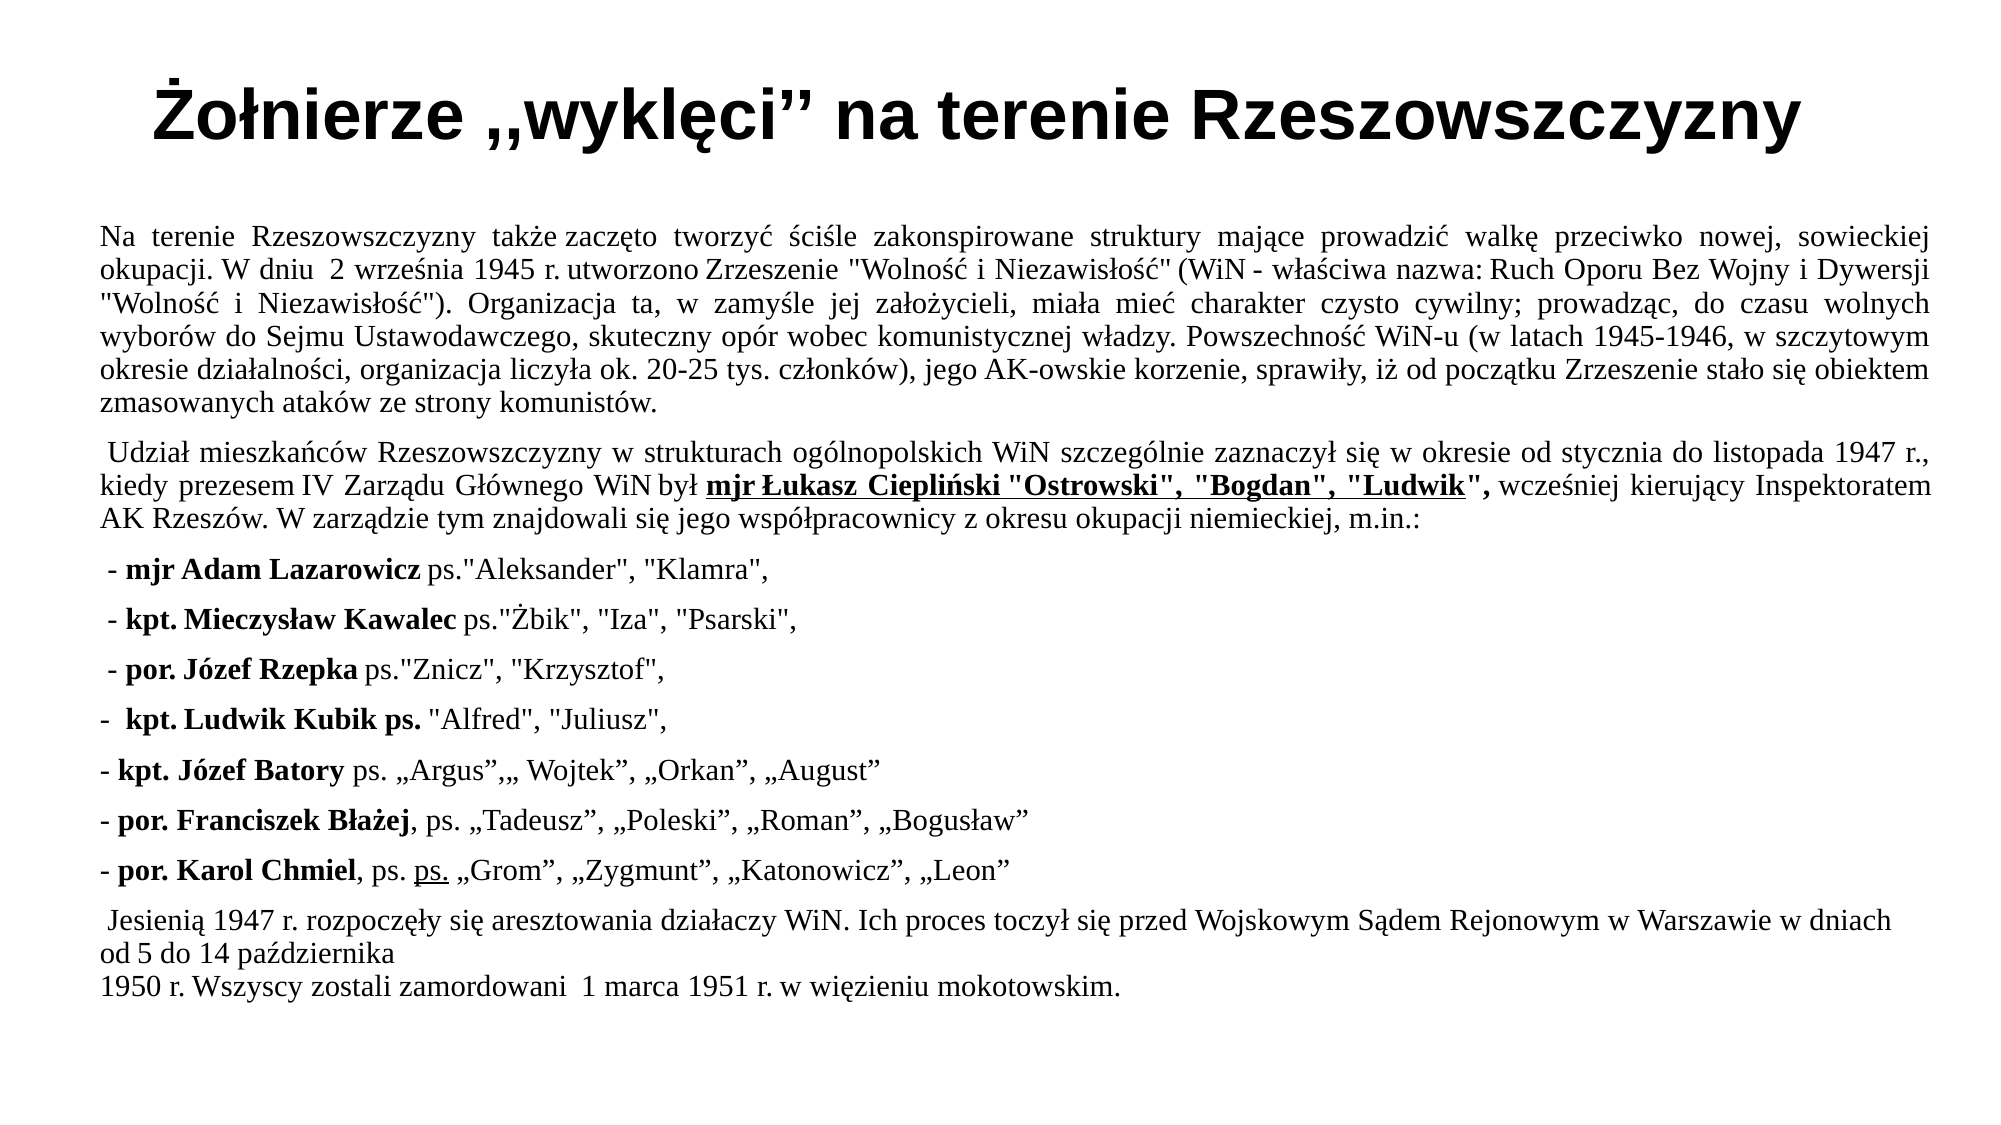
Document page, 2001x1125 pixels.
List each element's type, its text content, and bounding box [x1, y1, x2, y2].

list Na terenie Rzeszowszczyzny także zaczęto tworzyć ściśle zakonspirowane struktury mające prowadzić walkę przeciwko nowej, sowieckiej okupacji. W dniu 2 września 1945 r. utworzono Zrzeszenie "Wolność i Niezawisłość" (WiN - właściwa nazwa: Ruch Oporu Bez Wojny i Dywersji "Wolność i Niezawisłość"). Organizacja ta, w zamyśle jej założycieli, miała mieć charakter czysto cywilny; prowadząc, do czasu wolnych wyborów do Sejmu Ustawodawczego, skuteczny opór wobec komunistycznej władzy. Powszechność WiN-u (w latach 1945-1946, w szczytowym okresie działalności, organizacja liczyła ok. 20-25 tys. członków), jego AK-owskie korzenie, sprawiły, iż od początku Zrzeszenie stało się obiektem zmasowanych ataków ze strony komunistów. Udział mieszkańców Rzeszowszczyzny w strukturach ogólnopolskich WiN szczególnie zaznaczył się w okresie od stycznia do listopada 1947 r., kiedy prezesem IV Zarządu Głównego WiN był mjr Łukasz Ciepliński "Ostrowski", "Bogdan", "Ludwik", wcześniej kierujący Inspektoratem AK Rzeszów. W zarządzie tym znajdowali się jego współpracownicy z okresu okupacji niemieckiej, m.in.: - mjr Adam Lazarowicz ps."Aleksander", "Klamra", - kpt. Mieczysław Kawalec ps."Żbik", "Iza", "Psarski", - por. Józef Rzepka ps."Znicz", "Krzysztof", - kpt. Ludwik Kubik ps. "Alfred", "Juliusz", - kpt. Józef Batory ps. „Argus”,„ Wojtek”, „Orkan”, „August” - por. Franciszek Błażej, ps. „Tadeusz”, „Poleski”, „Roman”, „Bogusław” - por. Karol Chmiel, ps. ps. „Grom”, „Zygmunt”, „Katonowicz”, „Leon” Jesienią 1947 r. rozpoczęły się aresztowania działaczy WiN. Ich proces toczył się przed Wojskowym Sądem Rejonowym w Warszawie w dniach od 5 do 14 października 1950 r. Wszyscy zostali zamordowani 1 marca 1951 r. w więzieniu mokotowskim. [84, 162, 1948, 1066]
title Żołnierze ,,wyklęci’’ na terenie Rzeszowszczyzny [137, 59, 1863, 162]
